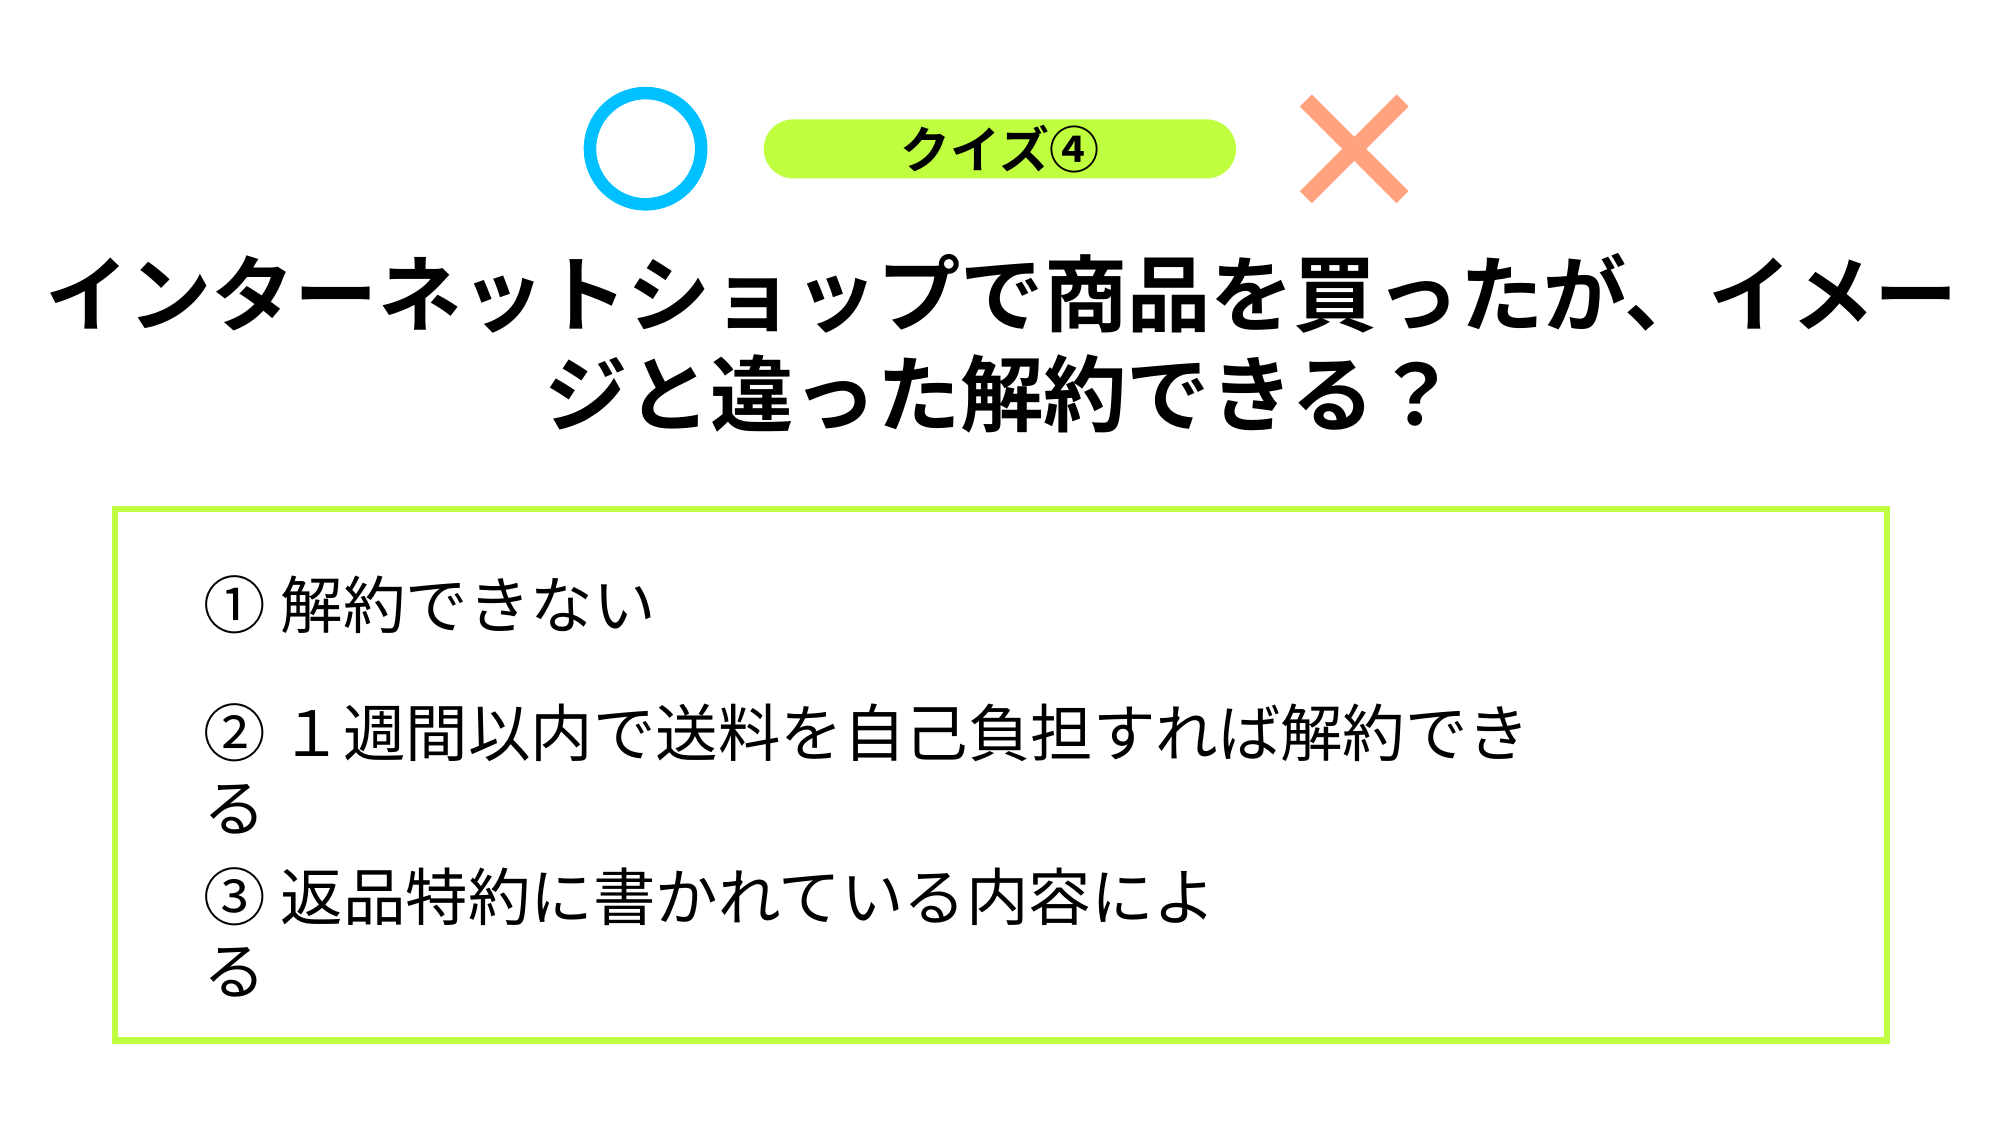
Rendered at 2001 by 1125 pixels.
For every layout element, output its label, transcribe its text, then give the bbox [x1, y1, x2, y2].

text_box [114, 508, 1888, 1042]
text_box ①解約できない [188, 558, 898, 649]
text_box [588, 92, 703, 206]
text_box インターネットショップで商品を買ったが、イメージと違った解約できる？ [41, 223, 1961, 460]
text_box [1298, 93, 1410, 205]
text_box ③返品特約に書かれている内容による [188, 850, 1252, 1015]
text_box ②１週間以内で送料を自己負担すれば解約できる [188, 686, 1547, 851]
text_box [704, 119, 1296, 179]
